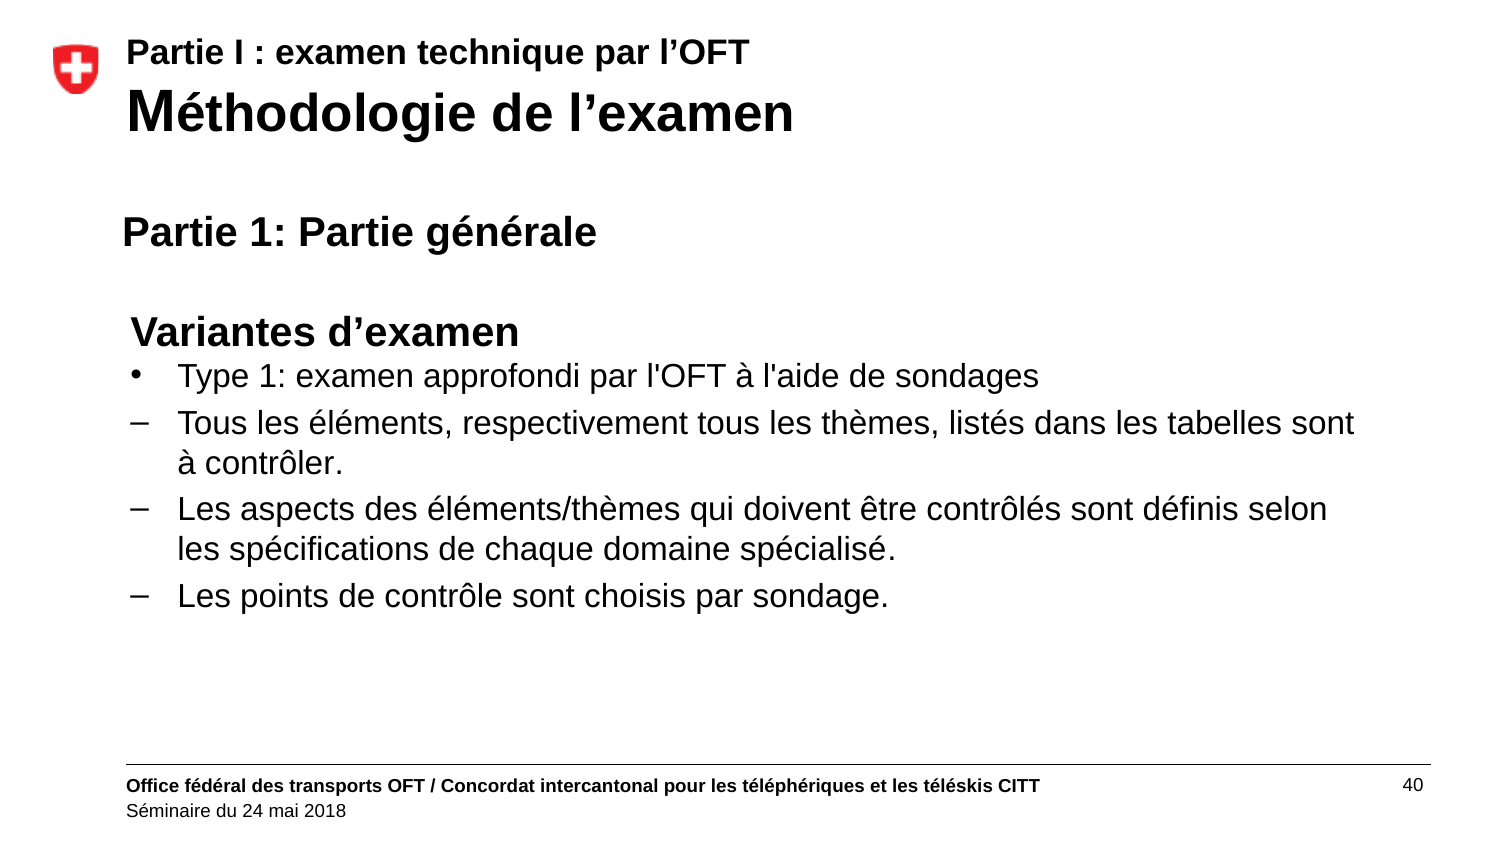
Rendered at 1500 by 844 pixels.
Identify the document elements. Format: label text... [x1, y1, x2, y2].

title Partie I : examen technique par l’OFT Méthodologie de l’examen [126, 28, 1431, 182]
list Partie 1: Partie générale Variantes d’examen Type 1: examen approfondi par l'OFT à l'aide de sondages Tous les éléments, respectivement tous les thèmes, listés dans les tabelles sont à contrôler. Les aspects des éléments/thèmes qui doivent être contrôlés sont définis selon les spécifications de chaque domaine spécialisé. Les points de contrôle sont choisis par sondage. [74, 196, 1381, 740]
